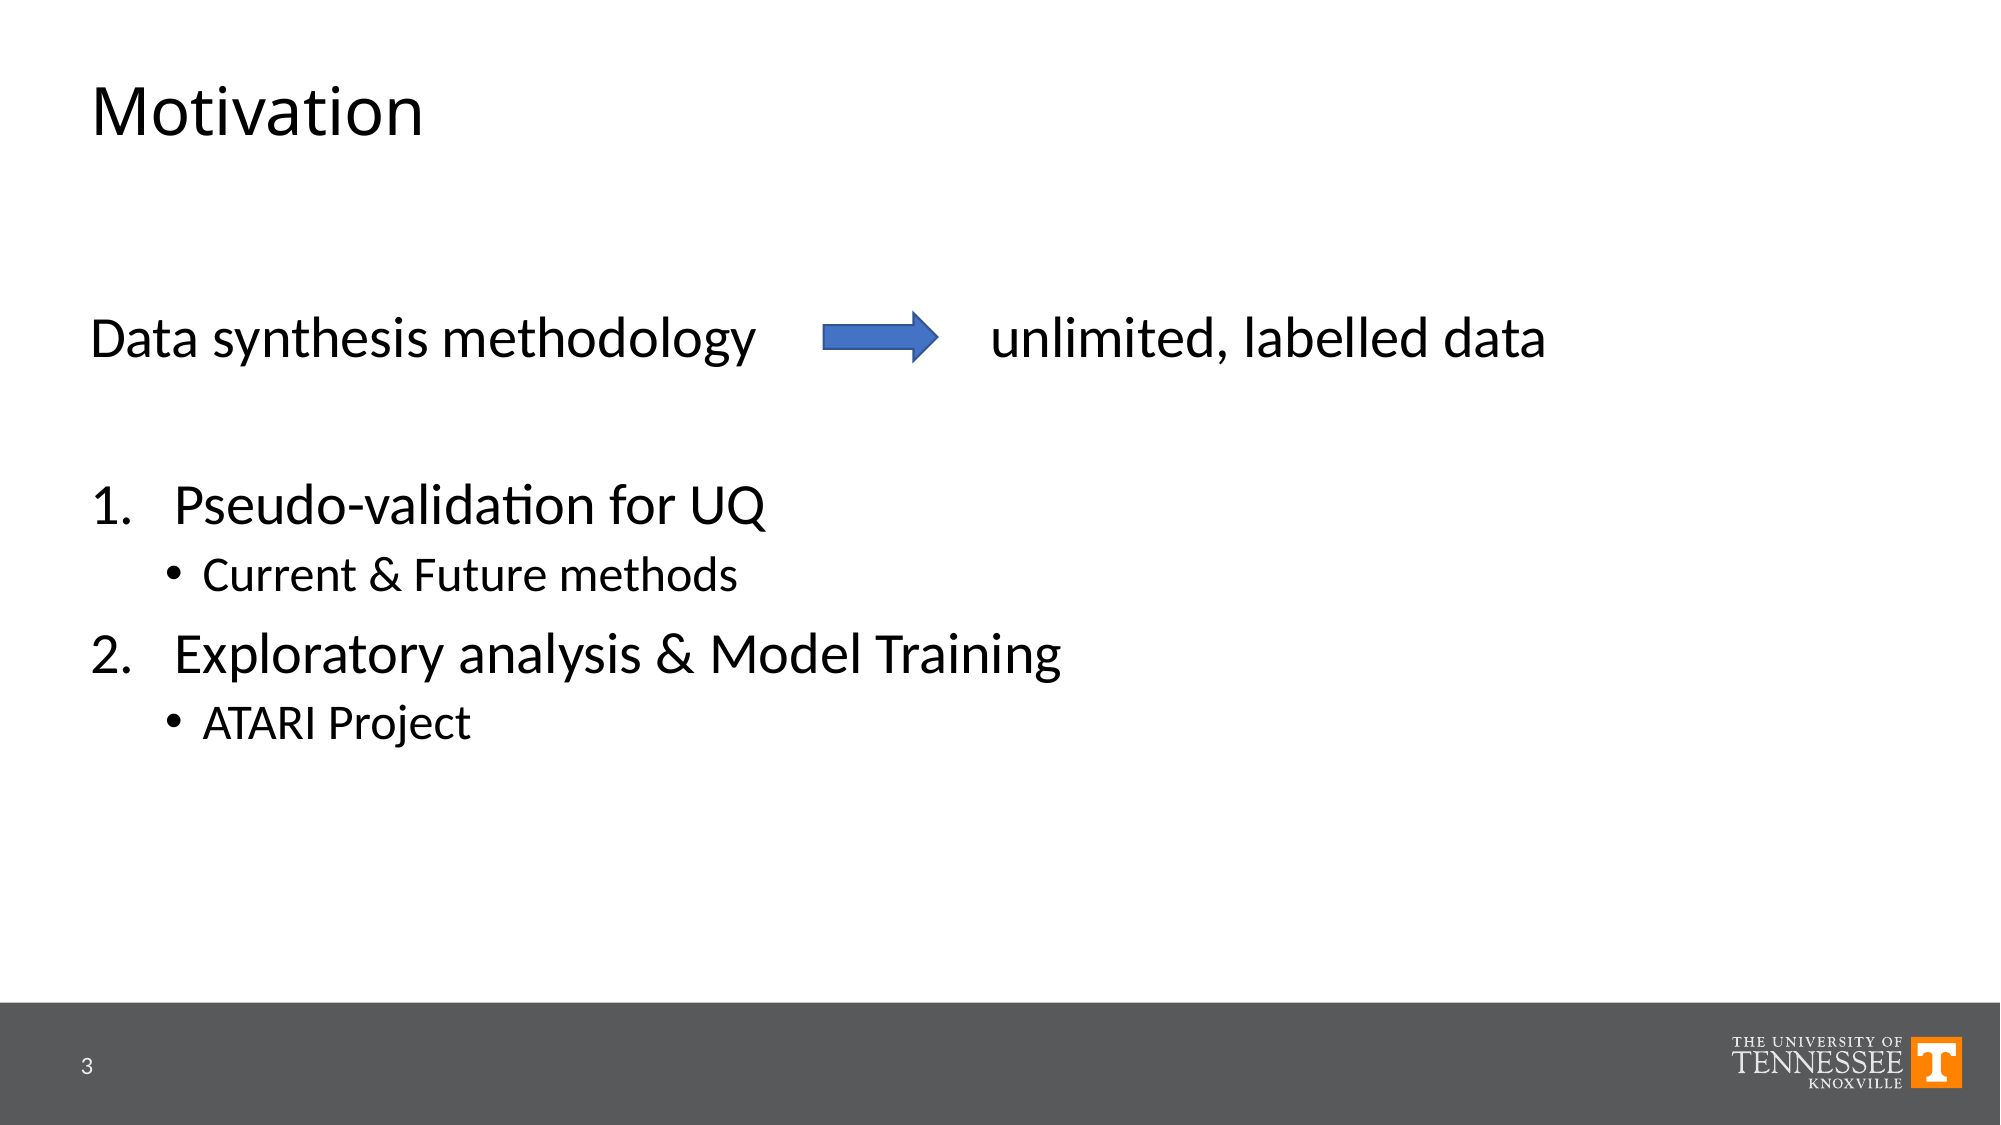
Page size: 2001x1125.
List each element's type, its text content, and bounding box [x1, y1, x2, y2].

title Motivation [75, 43, 1800, 184]
list Data synthesis methodology unlimited, labelled data Pseudo-validation for UQ Current & Future methods Exploratory analysis & Model Training ATARI Project [75, 299, 1925, 966]
slide_number 3 [37, 1042, 109, 1088]
text_box [822, 310, 939, 364]
